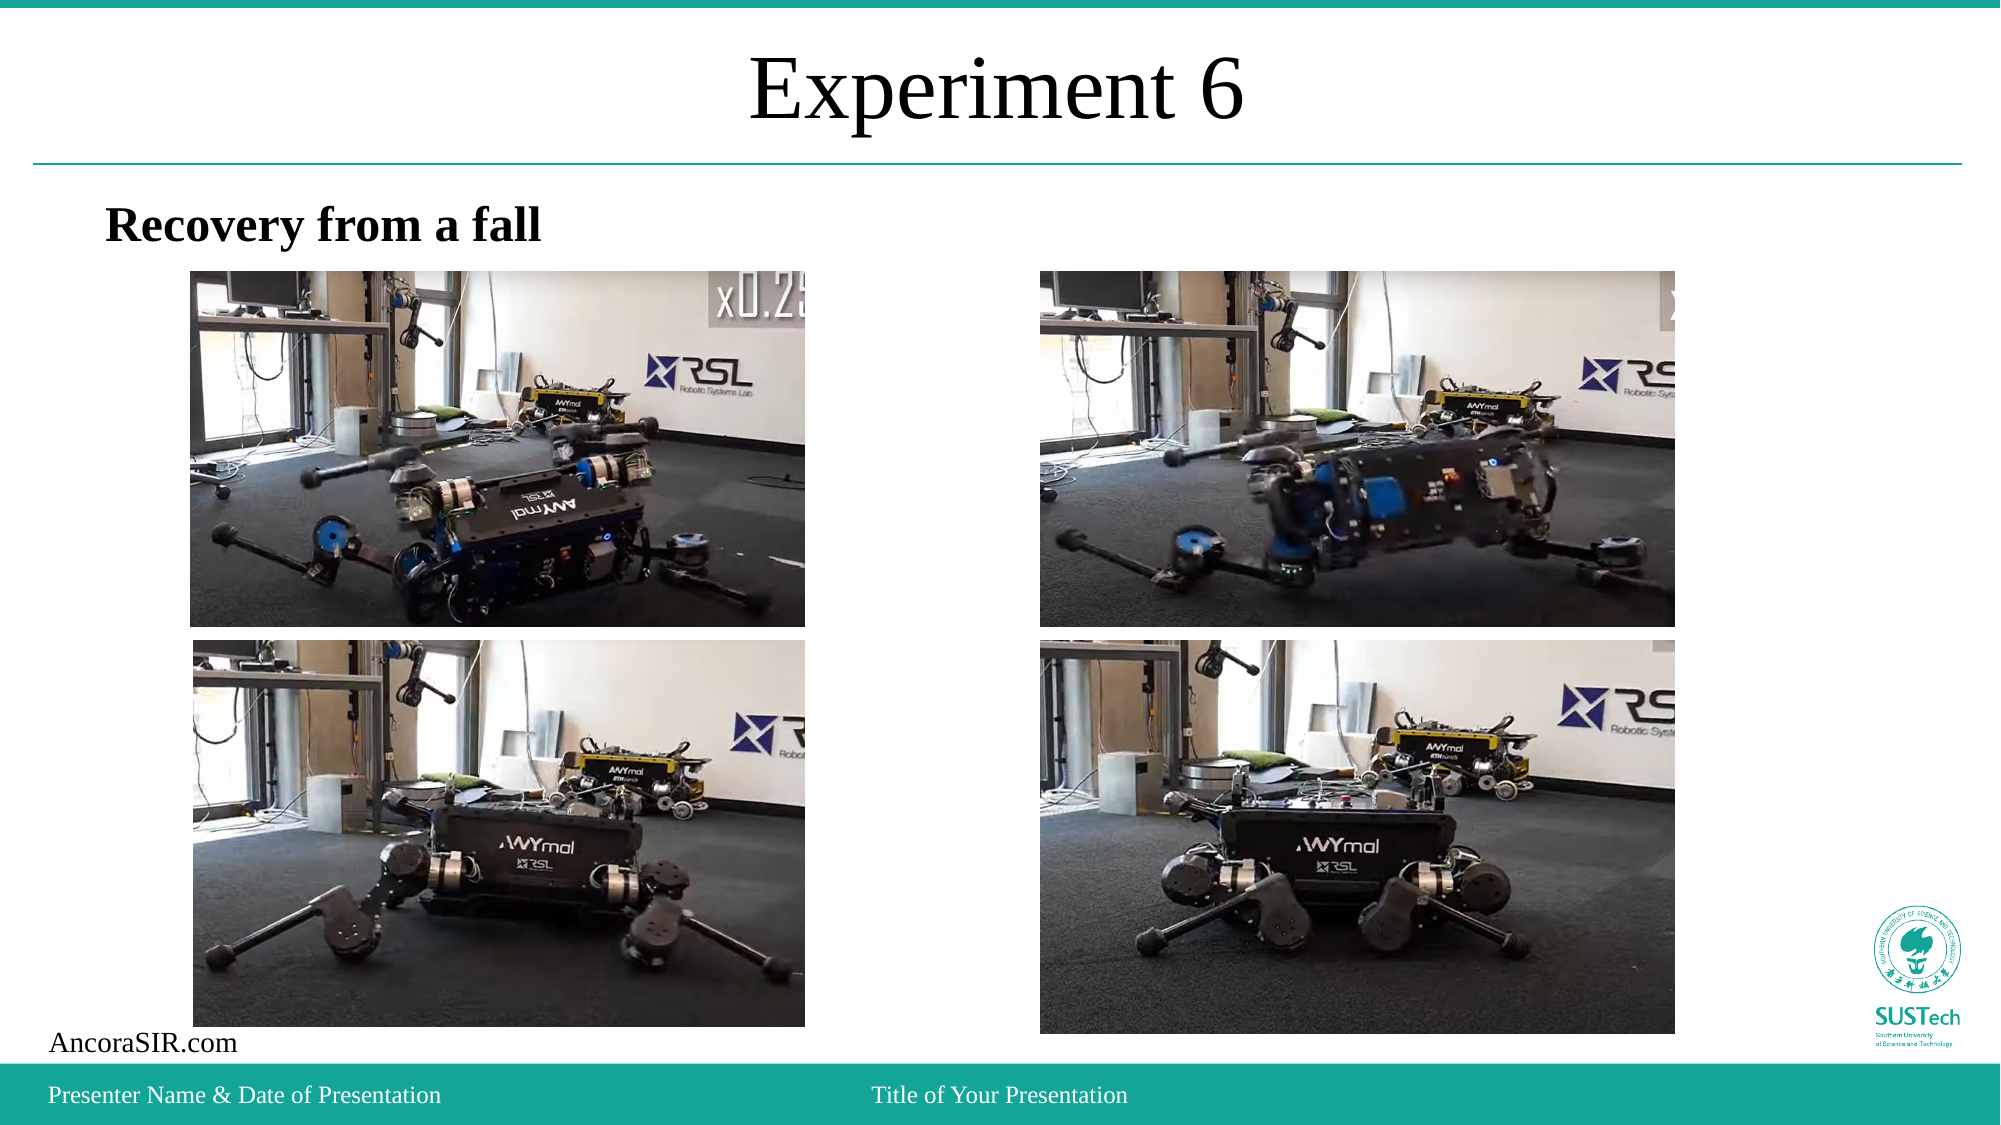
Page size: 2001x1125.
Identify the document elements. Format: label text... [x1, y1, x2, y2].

picture [1039, 271, 1675, 627]
picture [1873, 904, 1962, 1055]
picture [1039, 640, 1675, 1034]
slide_number Presenter Name & Date of Presentation [32, 1063, 761, 1124]
slide_number [1238, 1063, 1962, 1124]
text_box Recovery from a fall [90, 184, 557, 260]
picture [193, 640, 805, 1027]
picture [190, 271, 805, 627]
title Experiment 6 [32, 12, 1962, 165]
footer Title of Your Presentation [761, 1063, 1238, 1124]
